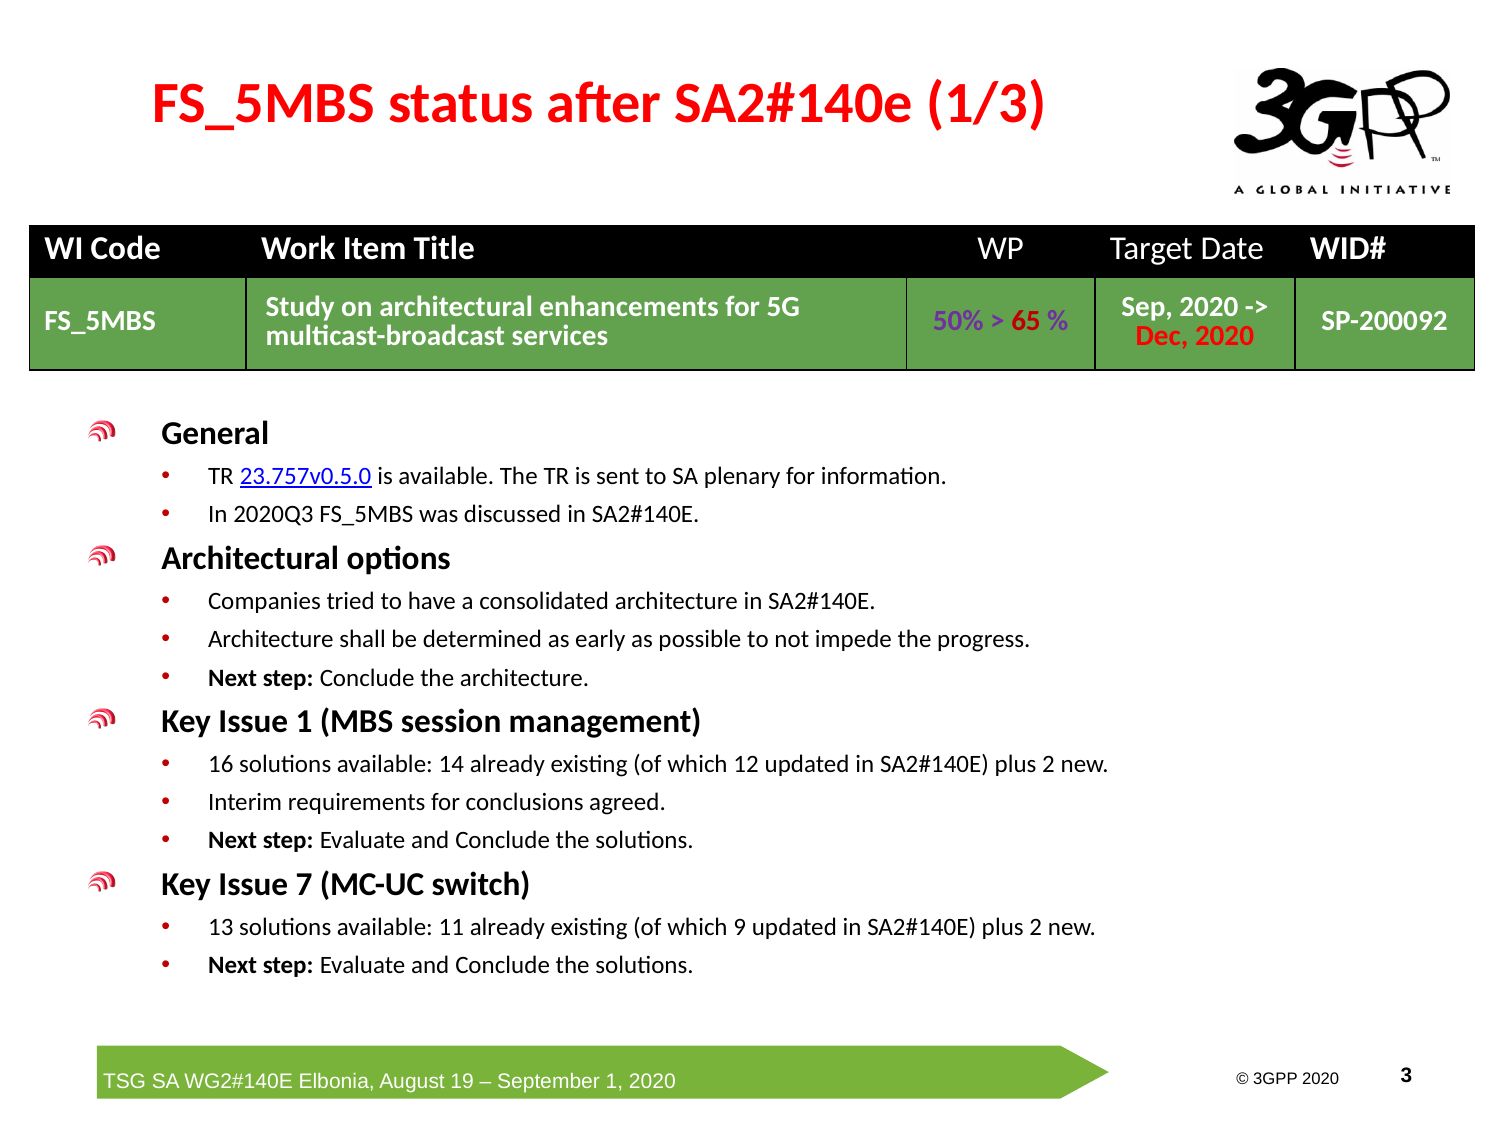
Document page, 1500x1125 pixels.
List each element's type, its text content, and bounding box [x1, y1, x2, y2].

picture [86, 707, 110, 731]
picture [86, 870, 110, 894]
table_header Target Date [1096, 227, 1294, 276]
table_cell SP-200092 [1296, 278, 1474, 369]
list General TR 23.757v0.5.0 is available. The TR is sent to SA plenary for information. In 2020Q3 FS_5MBS was discussed in SA2#140E. Architectural options Companies tried to have a consolidated architecture in SA2#140E. Architecture shall be determined as early as possible to not impede the progress. Next step: Conclude the architecture. Key Issue 1 (MBS session management) 16 solutions available: 14 already existing (of which 12 updated in SA2#140E) plus 2 new. Interim requirements for conclusions agreed. Next step: Evaluate and Conclude the solutions. Key Issue 7 (MC-UC switch) 13 solutions available: 11 already existing (of which 9 updated in SA2#140E) plus 2 new. Next step: Evaluate and Conclude the solutions. [71, 403, 1475, 1042]
picture [86, 419, 110, 444]
table_header WID# [1296, 227, 1474, 276]
title FS_5MBS status after SA2#140e (1/3) [29, 34, 1170, 164]
table_header WI Code [30, 227, 245, 276]
table_cell Sep, 2020 -> Dec, 2020 [1096, 278, 1294, 369]
picture [86, 544, 110, 568]
table_header Work Item Title [247, 227, 906, 276]
table_header WP [907, 227, 1094, 276]
picture [1234, 68, 1450, 194]
table_cell FS_5MBS [30, 278, 245, 369]
table_cell Study on architectural enhancements for 5G multicast-broadcast services [247, 278, 906, 369]
table_cell 50% > 65 % [907, 278, 1094, 369]
